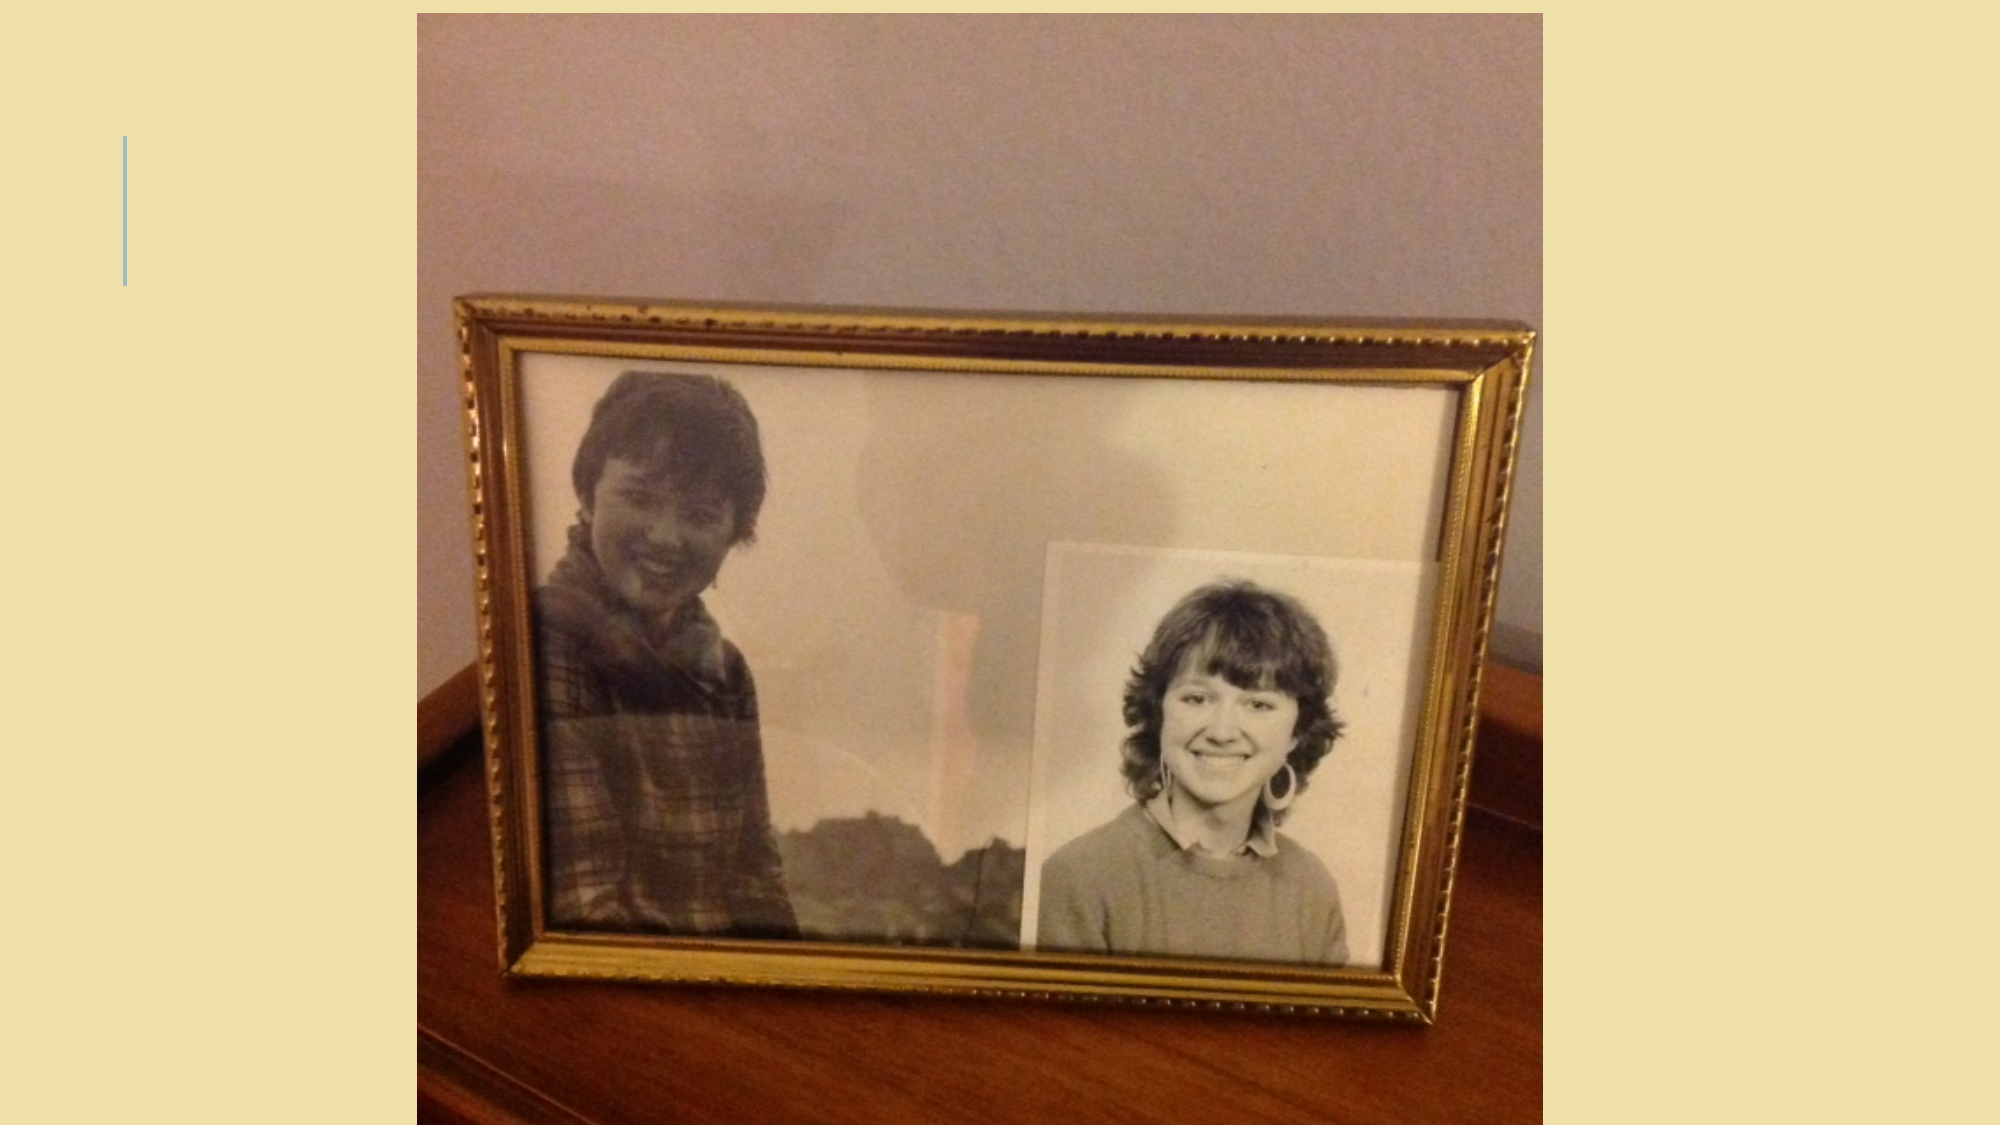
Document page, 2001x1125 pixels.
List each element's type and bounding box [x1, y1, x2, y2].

picture [417, 12, 1543, 1125]
